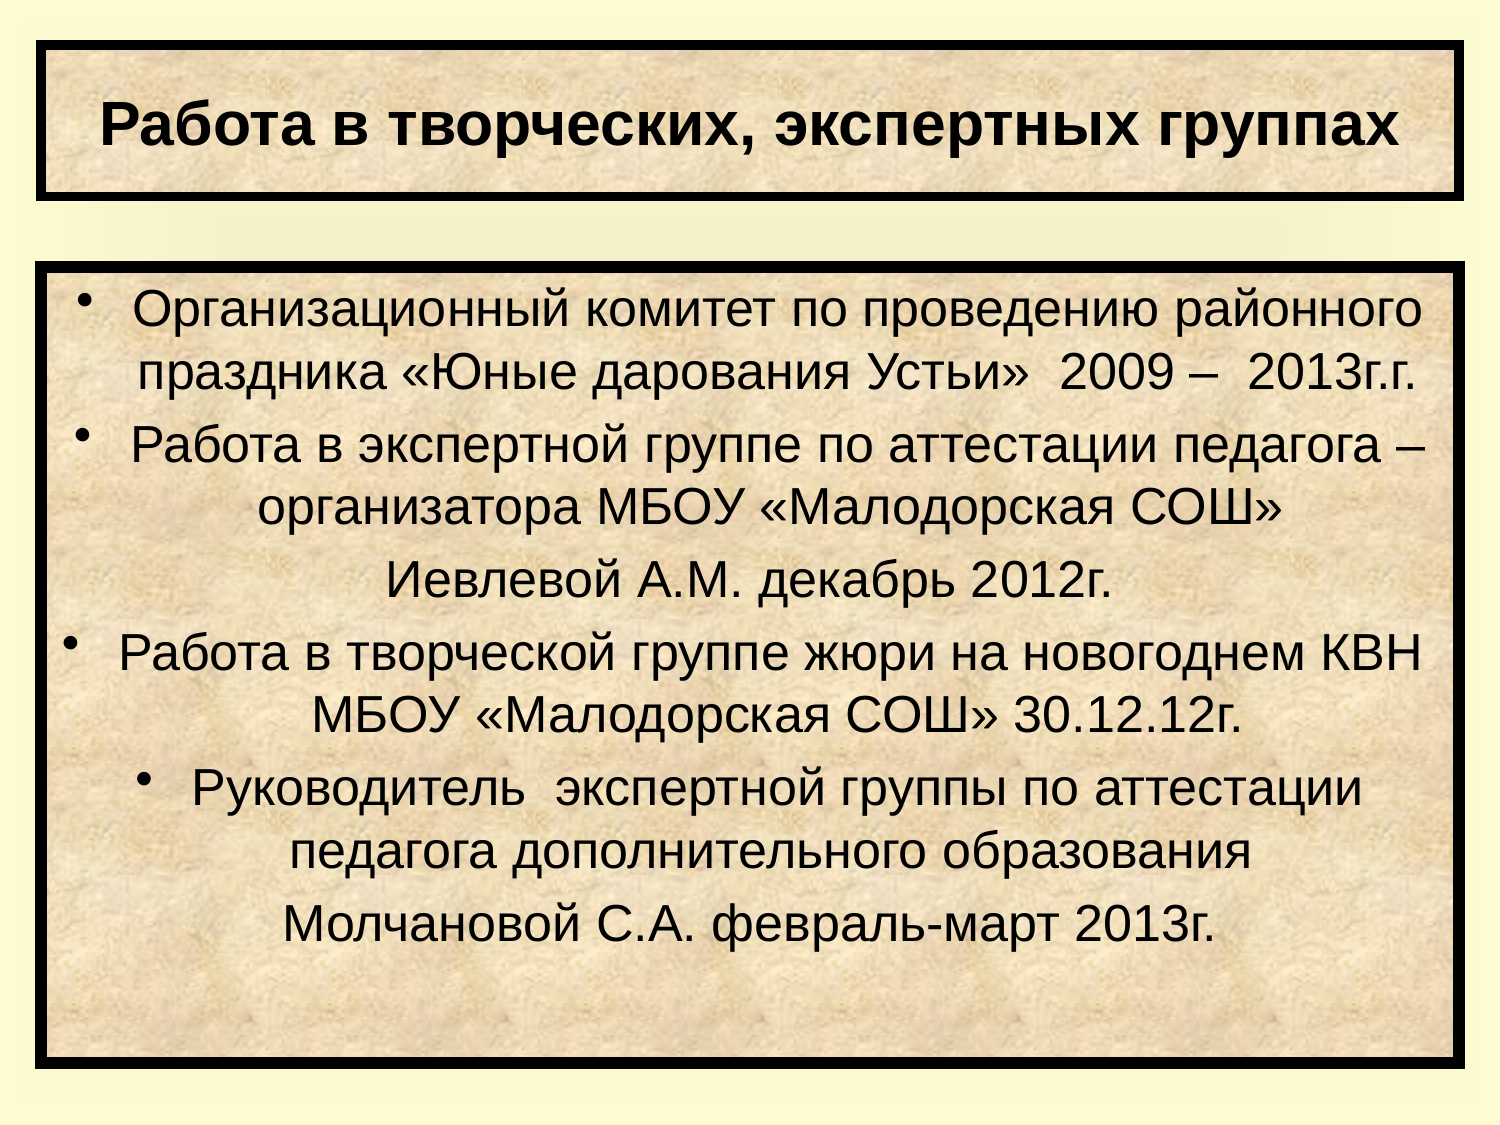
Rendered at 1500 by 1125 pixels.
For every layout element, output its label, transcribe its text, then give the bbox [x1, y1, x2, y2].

title Работа в творческих, экспертных группах [41, 45, 1459, 197]
list Организационный комитет по проведению районного праздника «Юные дарования Устьи» 2009 – 2013г.г. Работа в экспертной группе по аттестации педагога –организатора МБОУ «Малодорская СОШ» Иевлевой А.М. декабрь 2012г. Работа в творческой группе жюри на новогоднем КВН МБОУ «Малодорская СОШ» 30.12.12г. Руководитель экспертной группы по аттестации педагога дополнительного образования Молчановой С.А. февраль-март 2013г. [41, 267, 1459, 1064]
